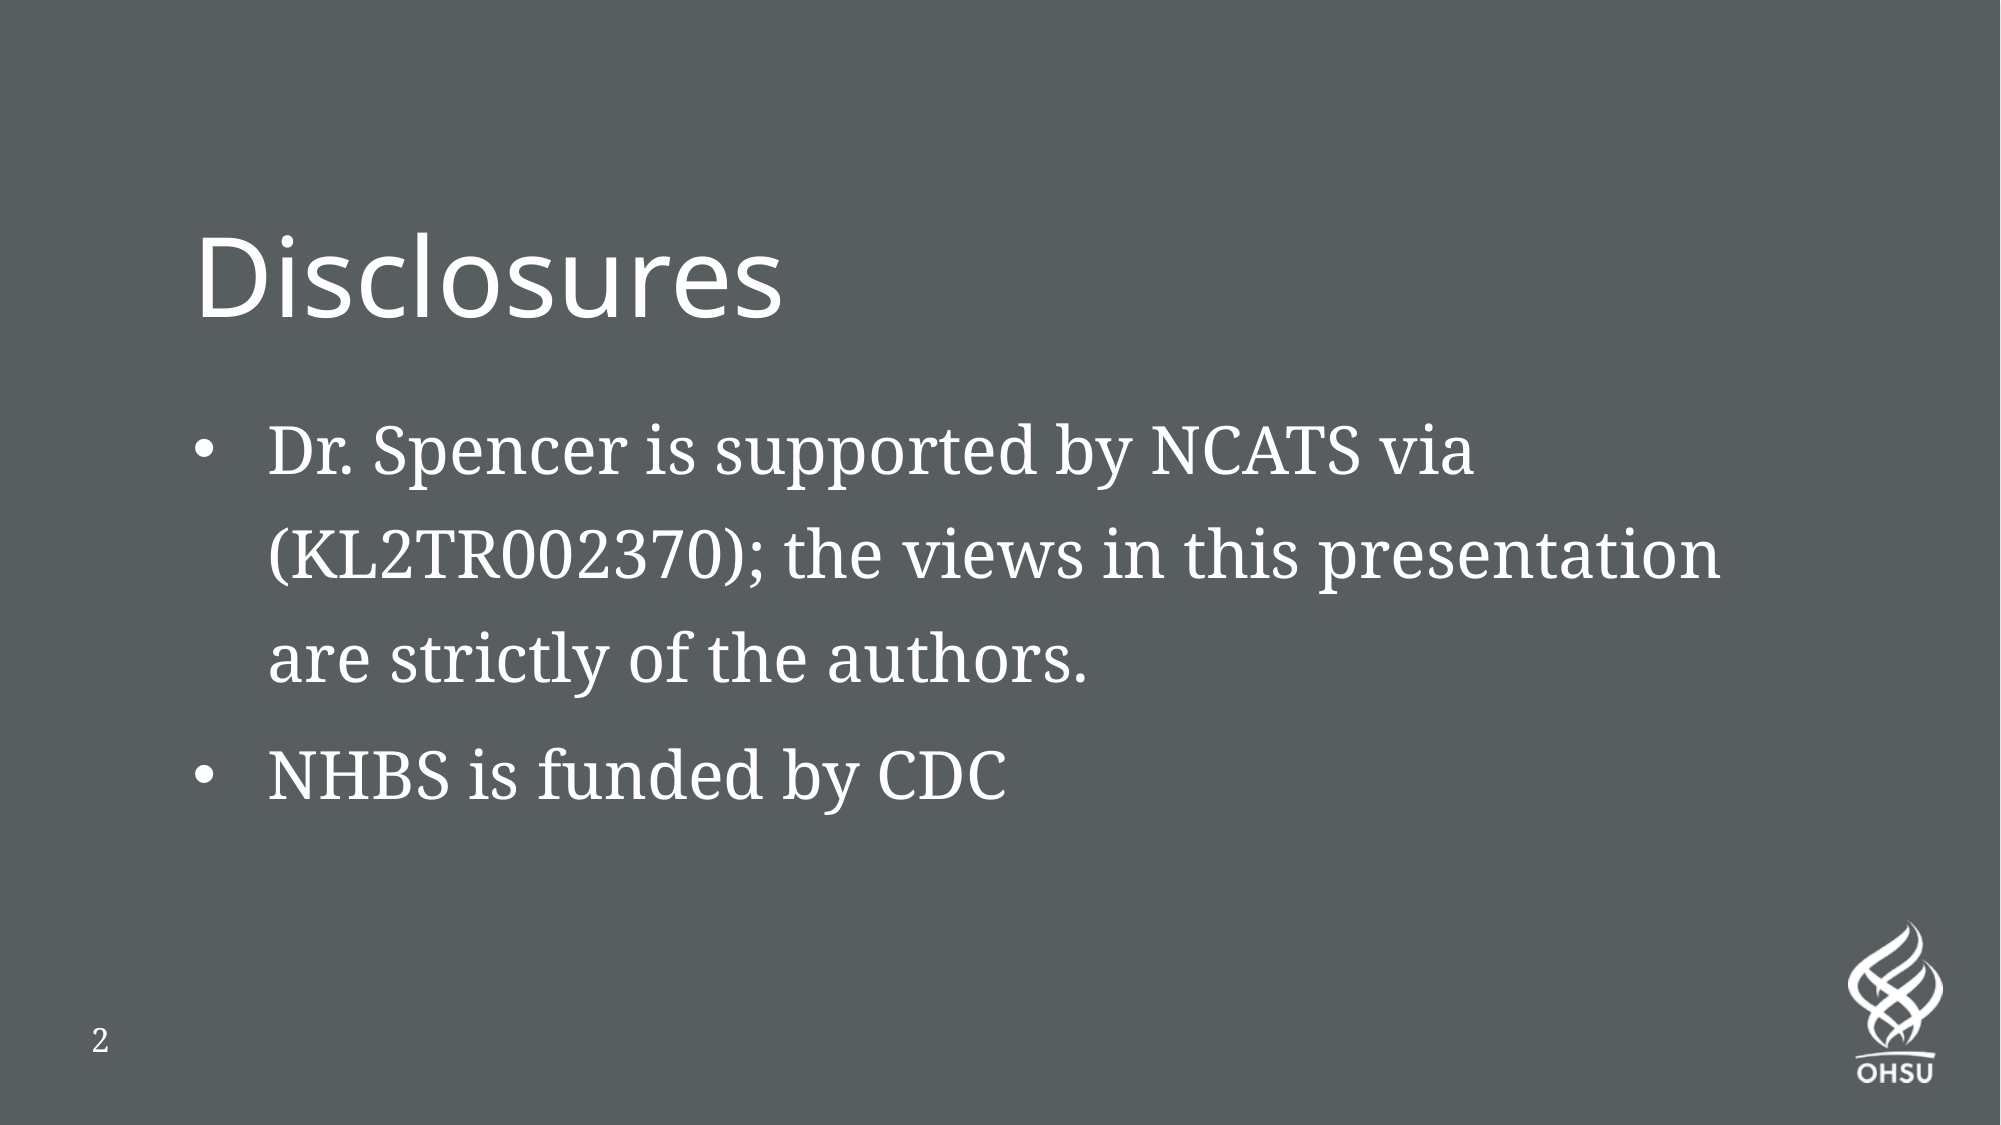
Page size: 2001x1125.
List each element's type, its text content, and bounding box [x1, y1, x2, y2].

picture [1848, 920, 1943, 1083]
title Disclosures [177, 179, 1826, 367]
list Dr. Spencer is supported by NCATS via (KL2TR002370); the views in this presentation are strictly of the authors. NHBS is funded by CDC [177, 376, 1826, 870]
